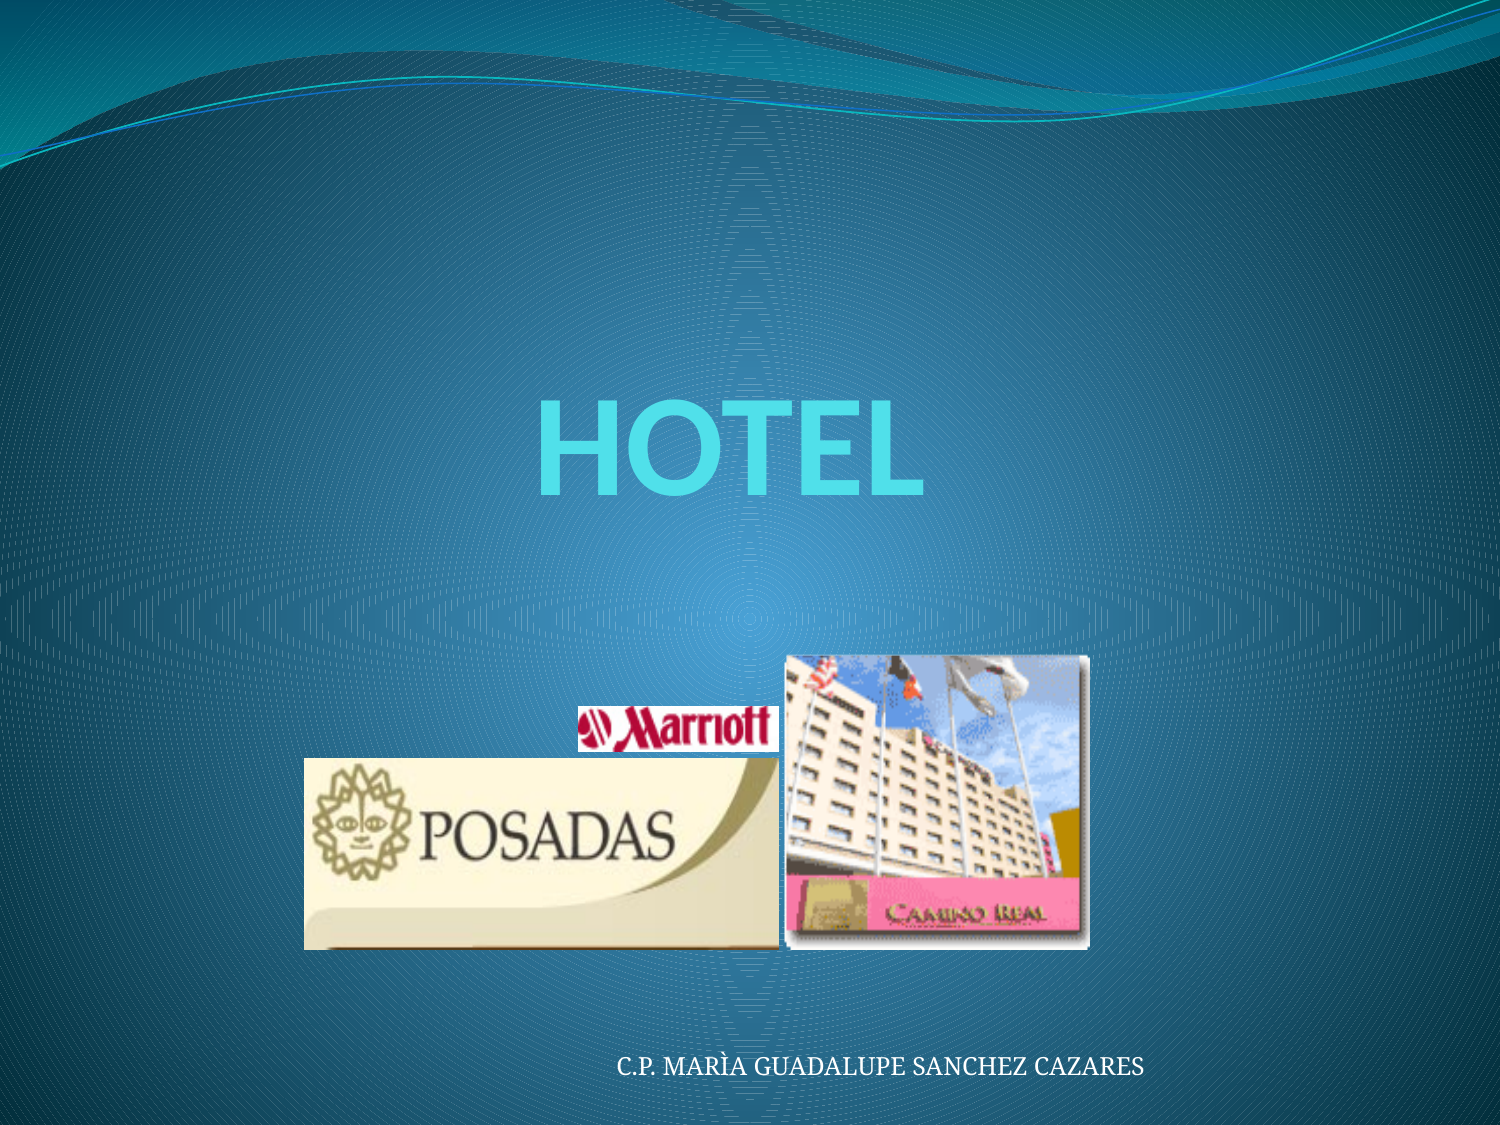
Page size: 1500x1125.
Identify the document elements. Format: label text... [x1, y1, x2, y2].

text_box C.P. MARÌA GUADALUPE SANCHEZ CAZARES [398, 1042, 1161, 1088]
title HOTEL [87, 224, 1376, 525]
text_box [304, 644, 1091, 950]
